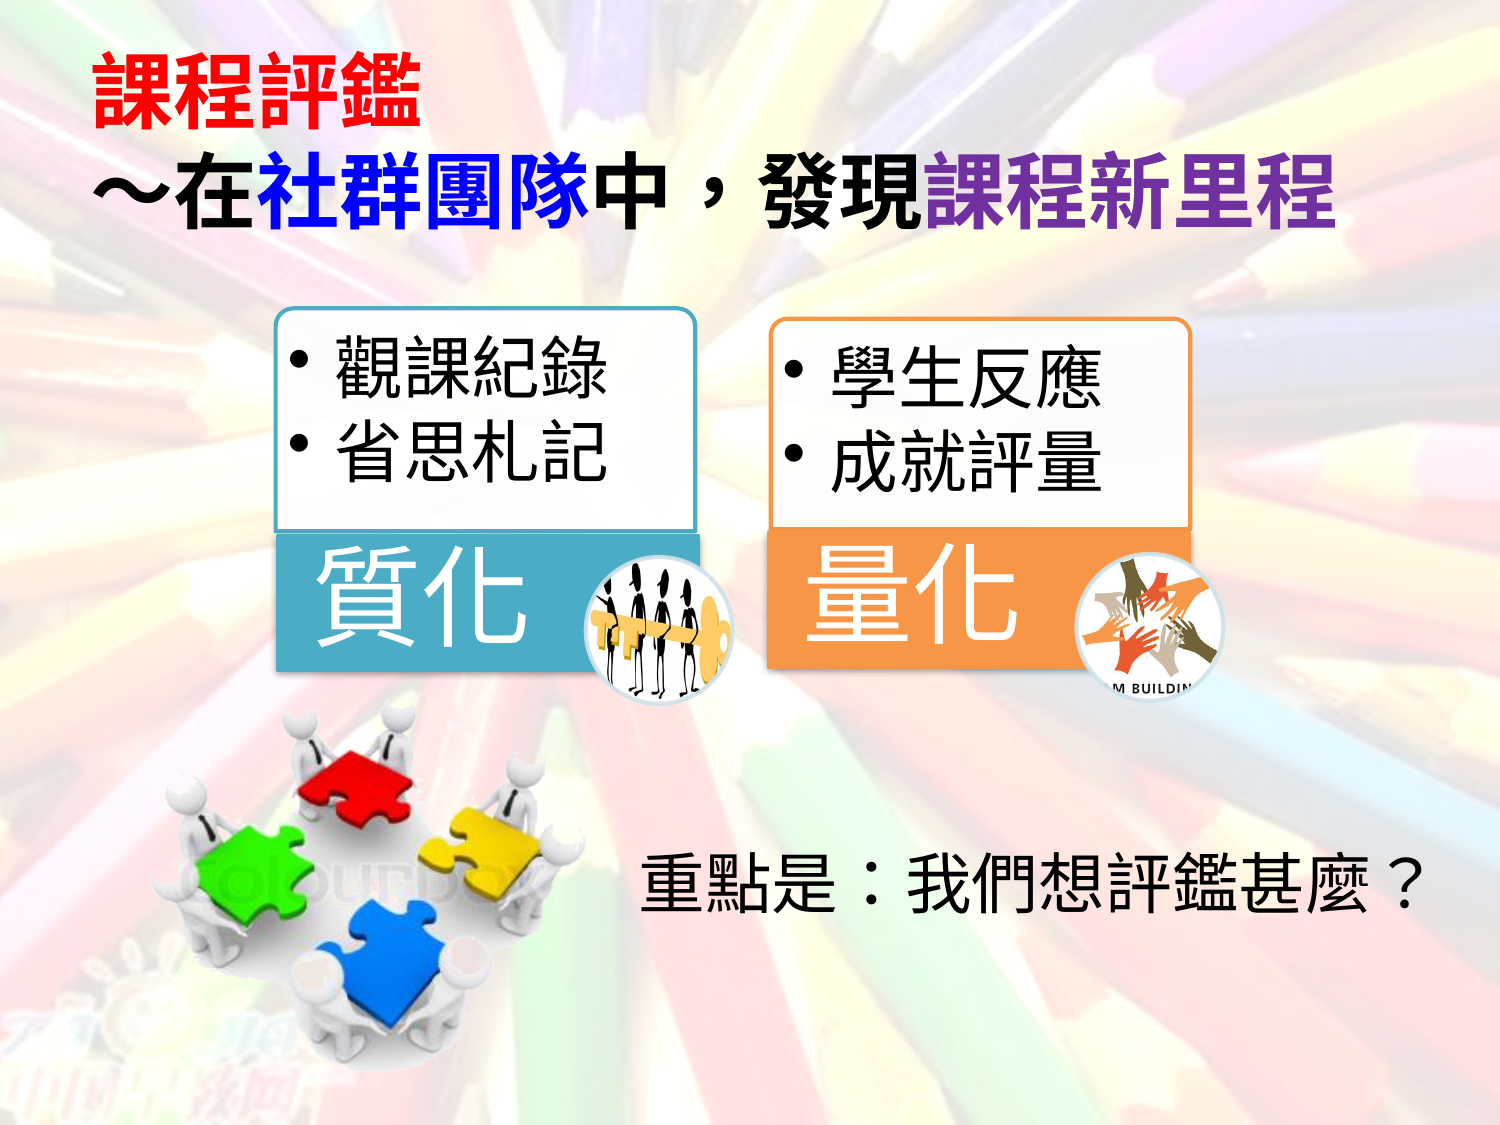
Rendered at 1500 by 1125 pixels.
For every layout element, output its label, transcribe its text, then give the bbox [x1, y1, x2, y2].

text_box 重點是：我們想評鑑甚麼？ [623, 834, 1455, 929]
picture [123, 636, 613, 1125]
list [100, 266, 1402, 705]
title 課程評鑑 ～在社群團隊中，發現課程新里程 [74, 44, 1426, 233]
